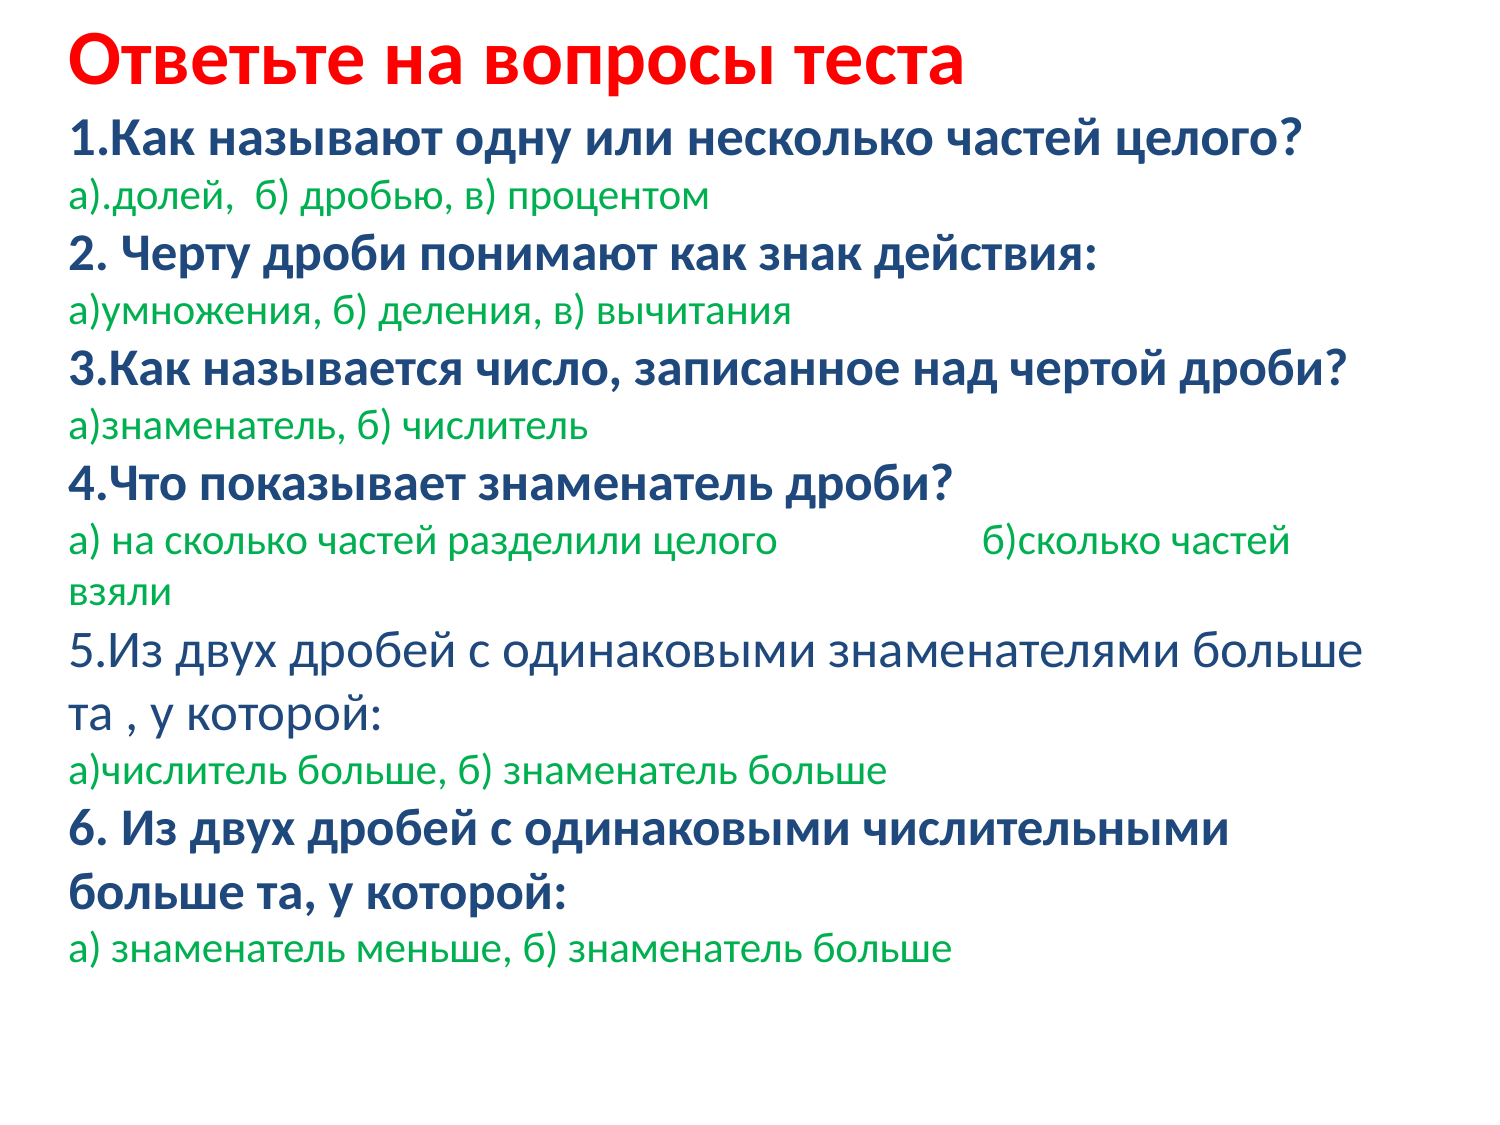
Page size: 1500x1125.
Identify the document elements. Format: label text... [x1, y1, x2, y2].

title Ответьте на вопросы теста 1.Как называют одну или несколько частей целого? а).долей, б) дробью, в) процентом 2. Черту дроби понимают как знак действия: а)умножения, б) деления, в) вычитания 3.Как называется число, записанное над чертой дроби? а)знаменатель, б) числитель 4.Что показывает знаменатель дроби? а) на сколько частей разделили целого б)сколько частей взяли 5.Из двух дробей с одинаковыми знаменателями больше та , у которой: а)числитель больше, б) знаменатель больше 6. Из двух дробей с одинаковыми числительными больше та, у которой: а) знаменатель меньше, б) знаменатель больше [53, 0, 1404, 1035]
